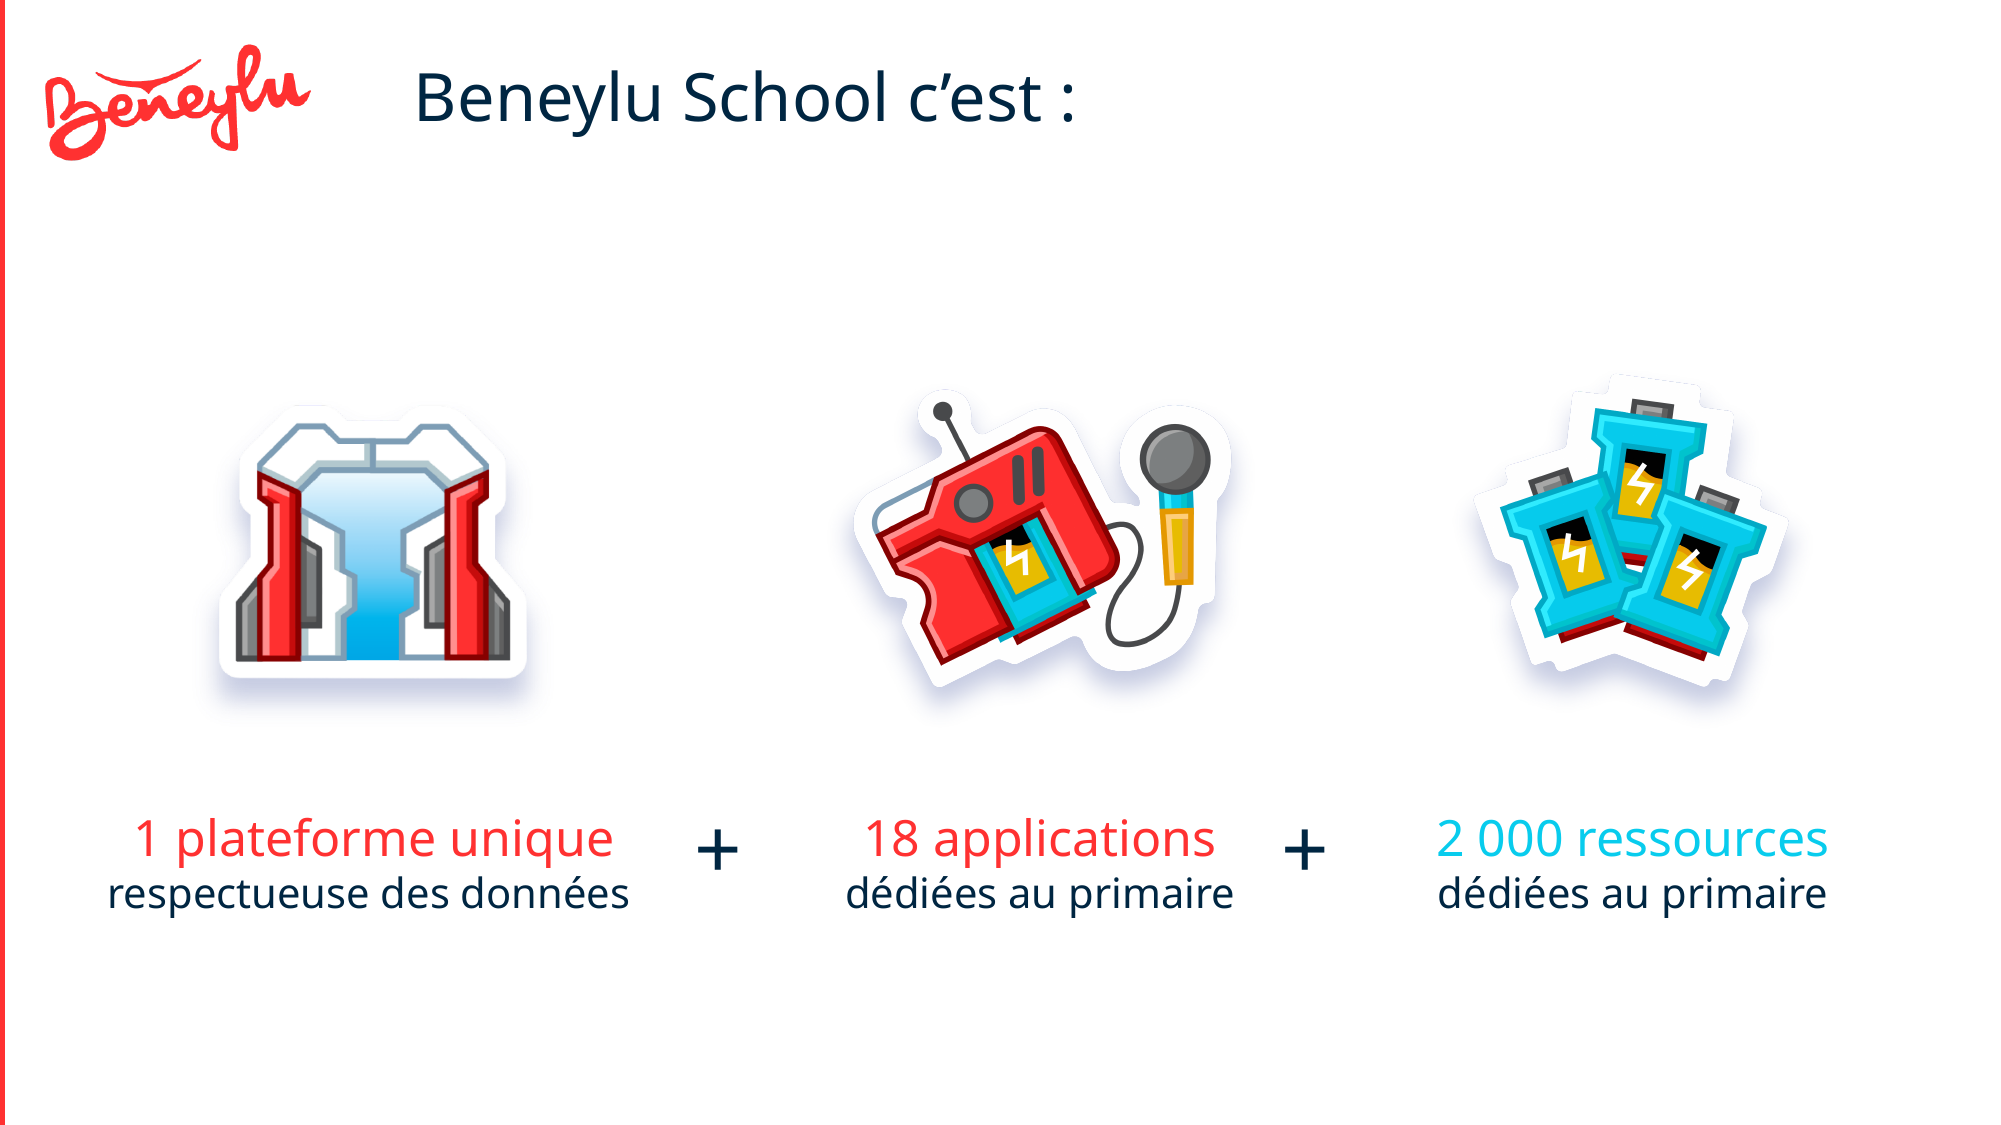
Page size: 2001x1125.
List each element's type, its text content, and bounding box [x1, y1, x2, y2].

text_box 18 applications dédiées au primaire [724, 799, 1357, 924]
picture [5, 0, 355, 207]
text_box + [679, 800, 754, 930]
text_box + [1266, 800, 1341, 930]
title Beneylu School c’est : [354, 27, 2000, 173]
picture [1424, 343, 1842, 757]
picture [167, 343, 581, 757]
text_box 1 plateforme unique respectueuse des données [58, 799, 691, 924]
picture [800, 343, 1280, 757]
text_box 2 000 ressources dédiées au primaire [1357, 799, 1949, 924]
